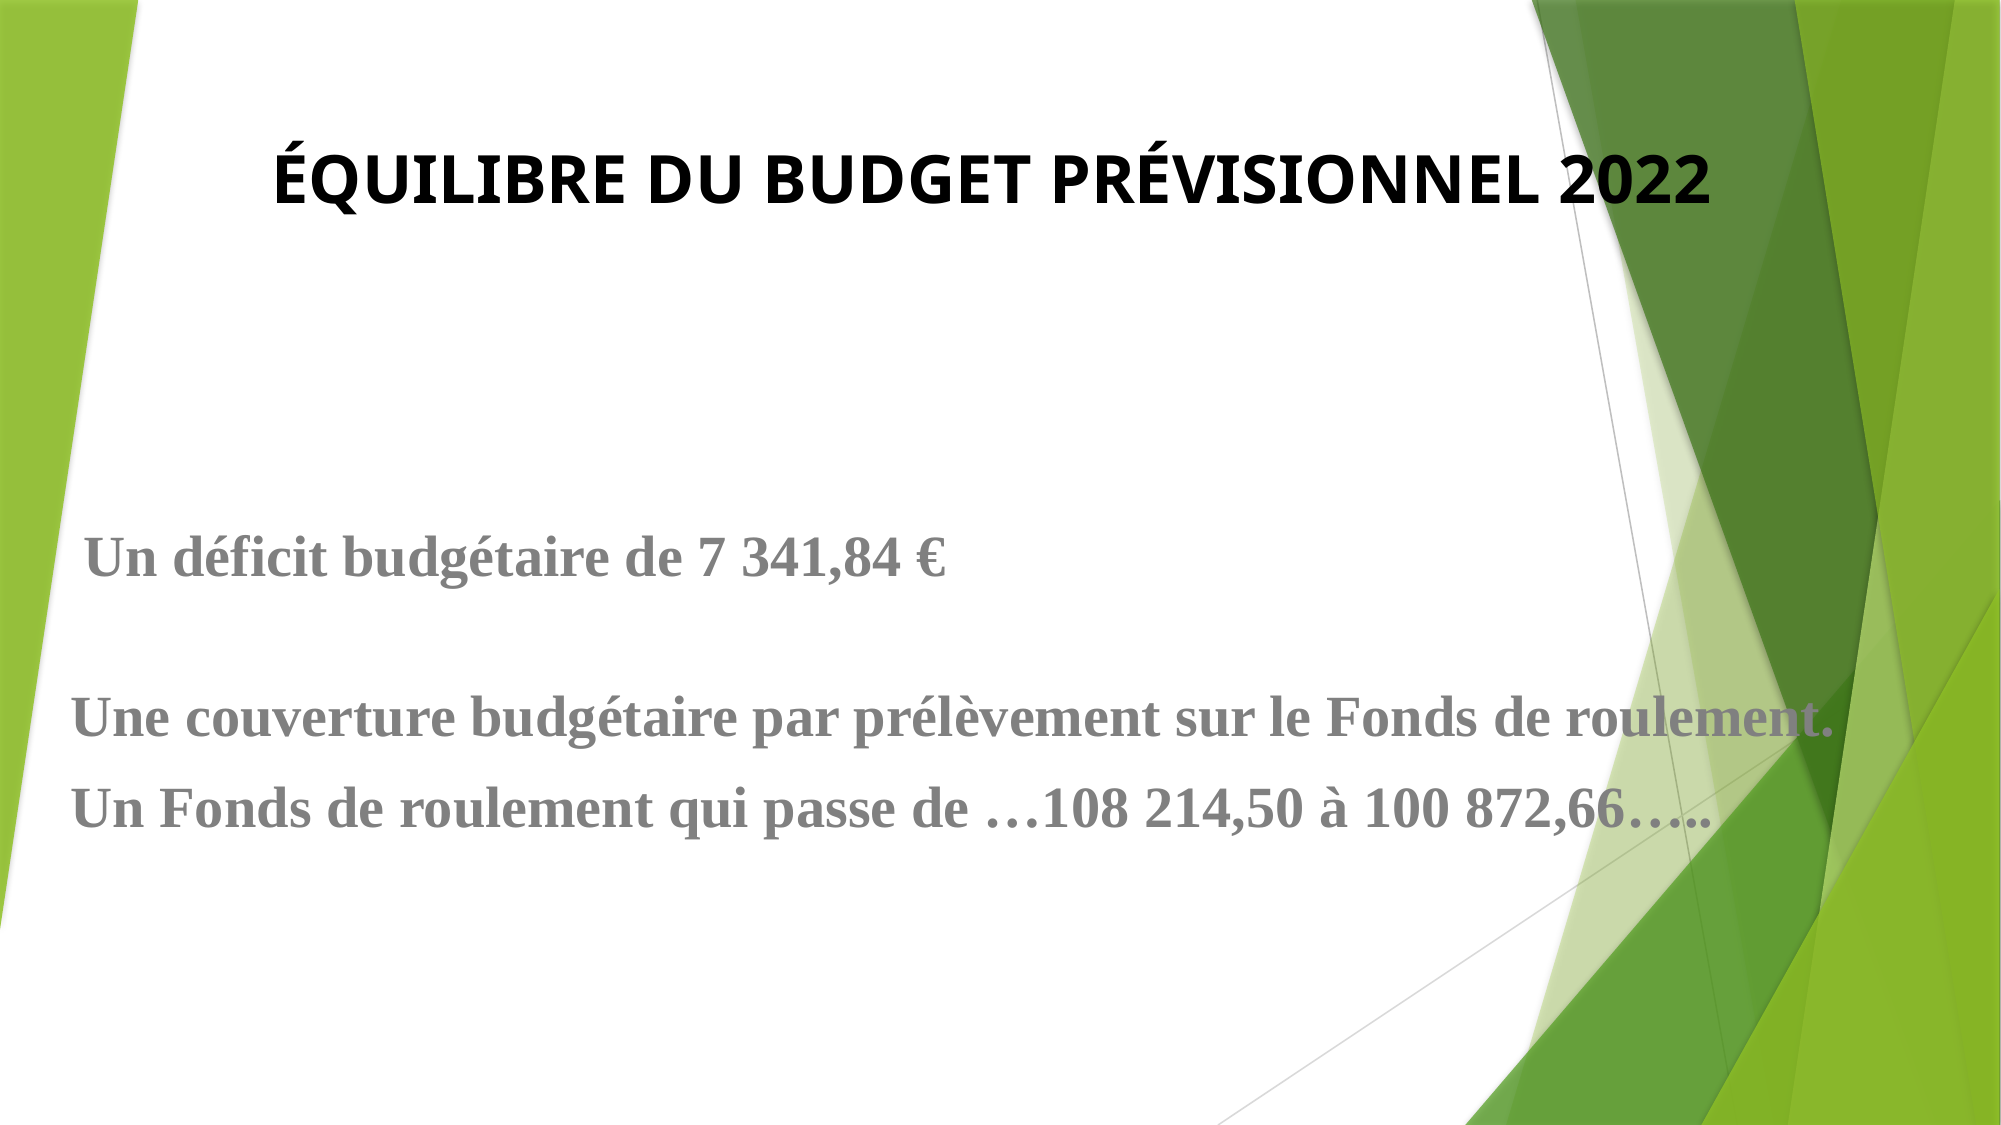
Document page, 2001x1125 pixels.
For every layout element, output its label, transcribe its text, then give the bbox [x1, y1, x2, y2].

subtitle Un déficit budgétaire de 7 341,84 € [68, 511, 1949, 633]
text_box Une couverture budgétaire par prélèvement sur le Fonds de roulement. Un Fonds de roulement qui passe de …108 214,50 à 100 872,66….. [55, 671, 1957, 853]
title ÉQUILIBRE DU BUDGET PRÉVISIONNEL 2022 [49, 96, 1935, 305]
